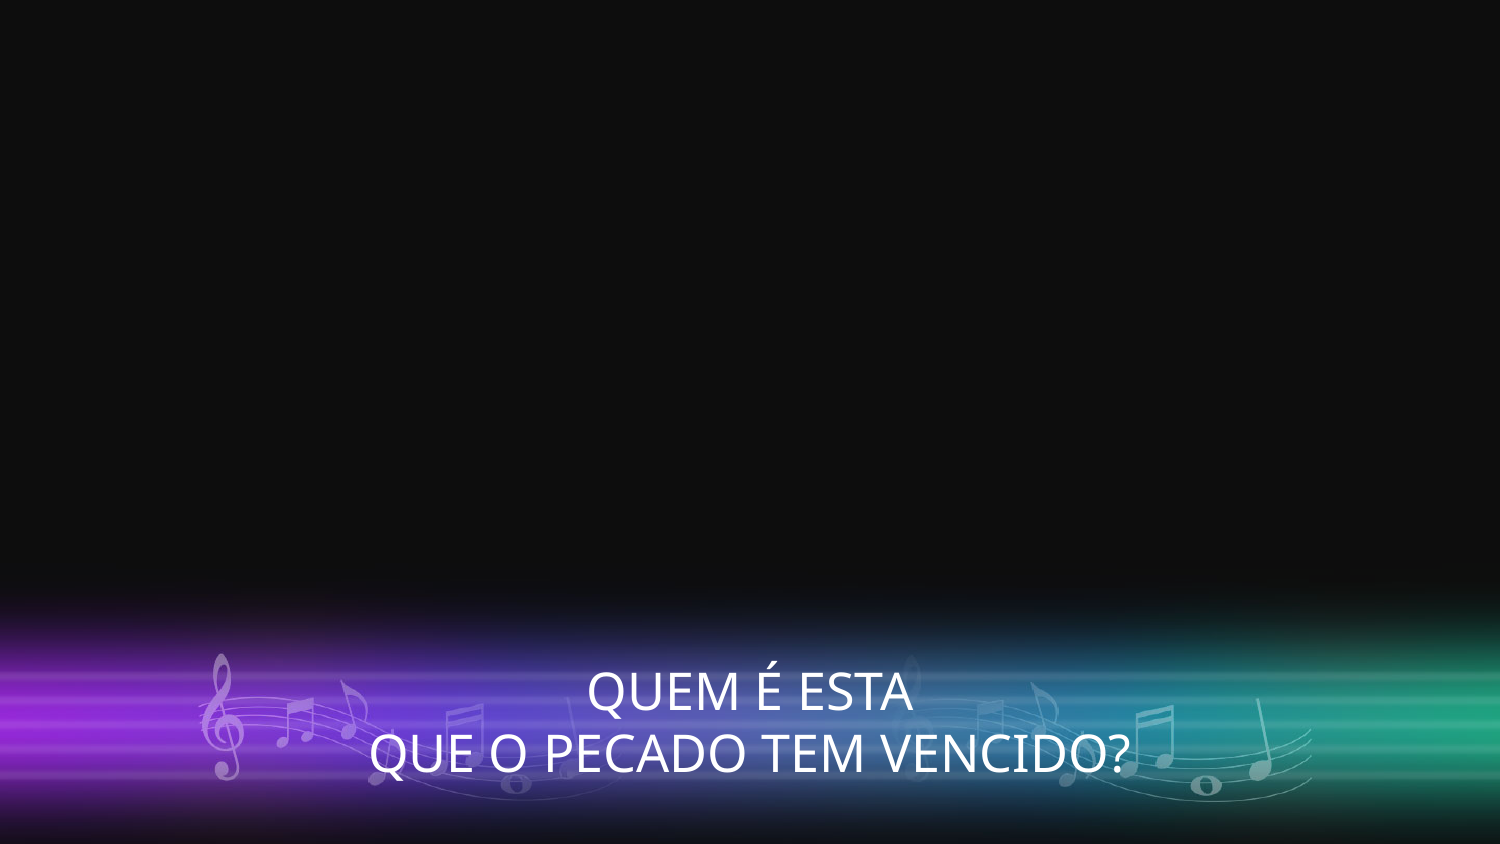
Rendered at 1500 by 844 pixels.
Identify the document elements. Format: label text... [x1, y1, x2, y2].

picture [0, 0, 1500, 844]
text_box QUEM É ESTA QUE O PECADO TEM VENCIDO? [265, 651, 1235, 791]
